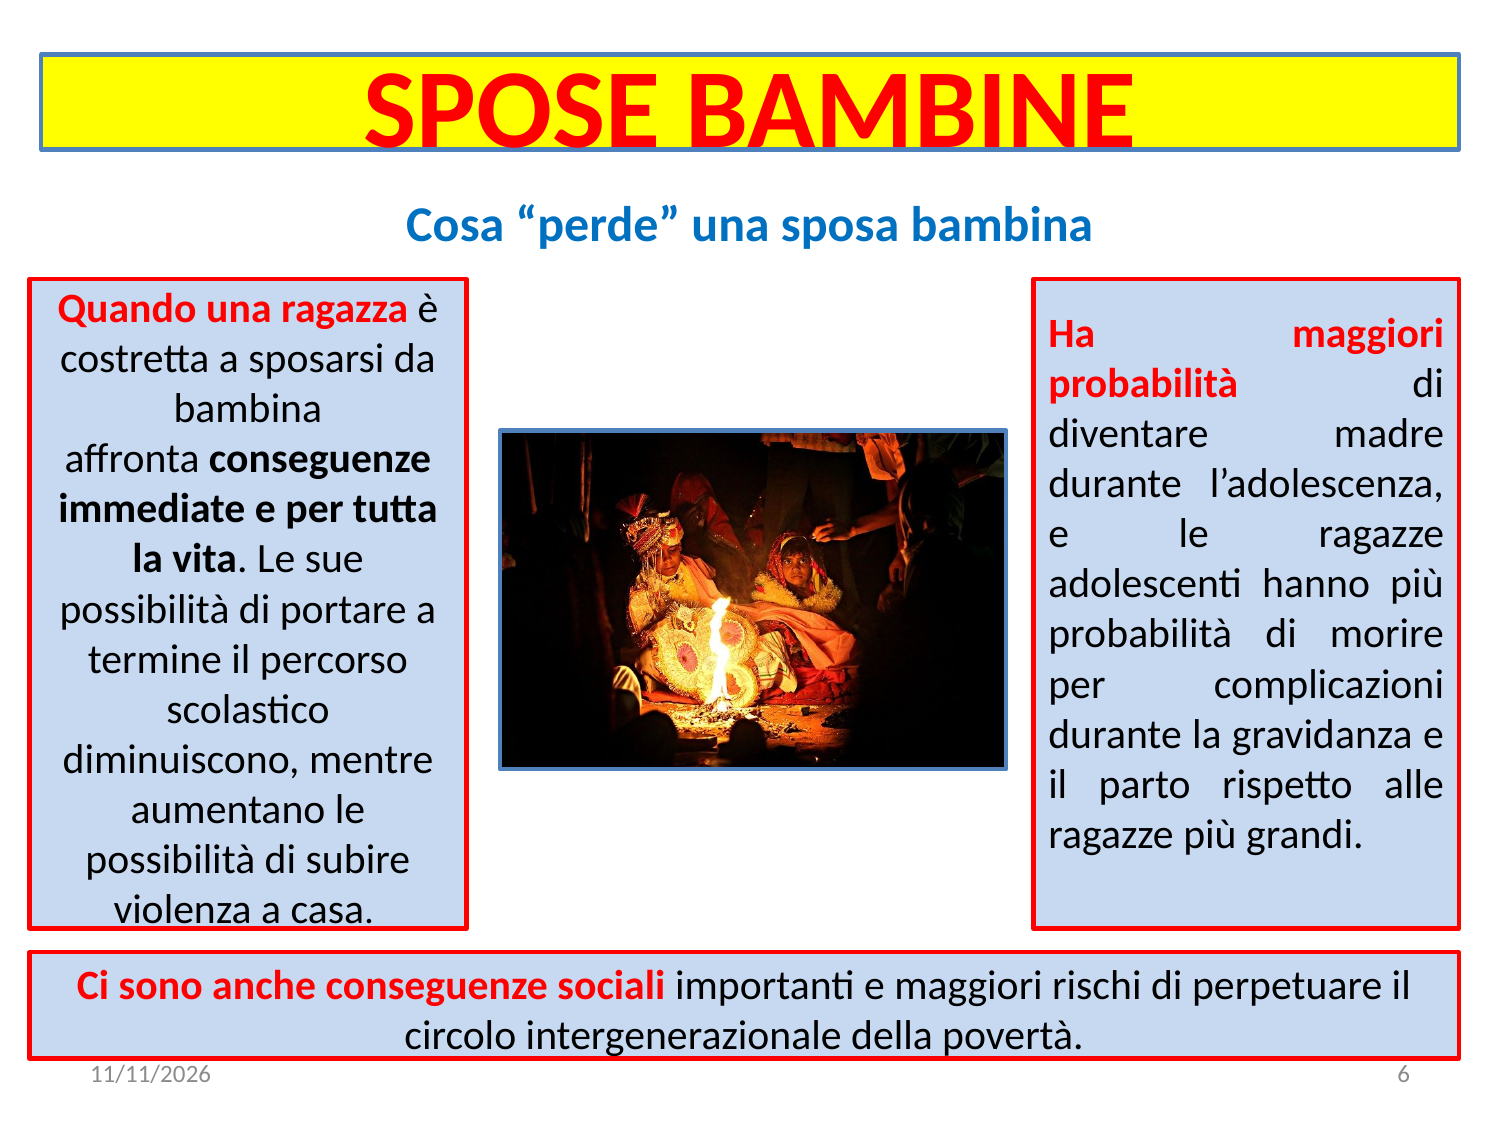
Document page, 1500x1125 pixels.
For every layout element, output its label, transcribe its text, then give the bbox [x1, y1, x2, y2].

title SPOSE BAMBINE [41, 54, 1459, 150]
slide_number 6 [1074, 1061, 1425, 1103]
text_box Quando una ragazza è costretta a sposarsi da bambina affronta conseguenze immediate e per tutta la vita. Le sue possibilità di portare a termine il percorso scolastico diminuiscono, mentre aumentano le possibilità di subire violenza a casa. [27, 277, 469, 931]
text_box Ha maggiori probabilità di diventare madre durante l’adolescenza, e le ragazze adolescenti hanno più probabilità di morire per complicazioni durante la gravidanza e il parto rispetto alle ragazze più grandi. [1031, 277, 1461, 931]
text_box Cosa “perde” una sposa bambina [277, 184, 1223, 260]
picture [501, 432, 1005, 768]
text_box Ci sono anche conseguenze sociali importanti e maggiori rischi di perpetuare il circolo intergenerazionale della povertà. [27, 950, 1461, 1061]
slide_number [75, 1061, 425, 1103]
